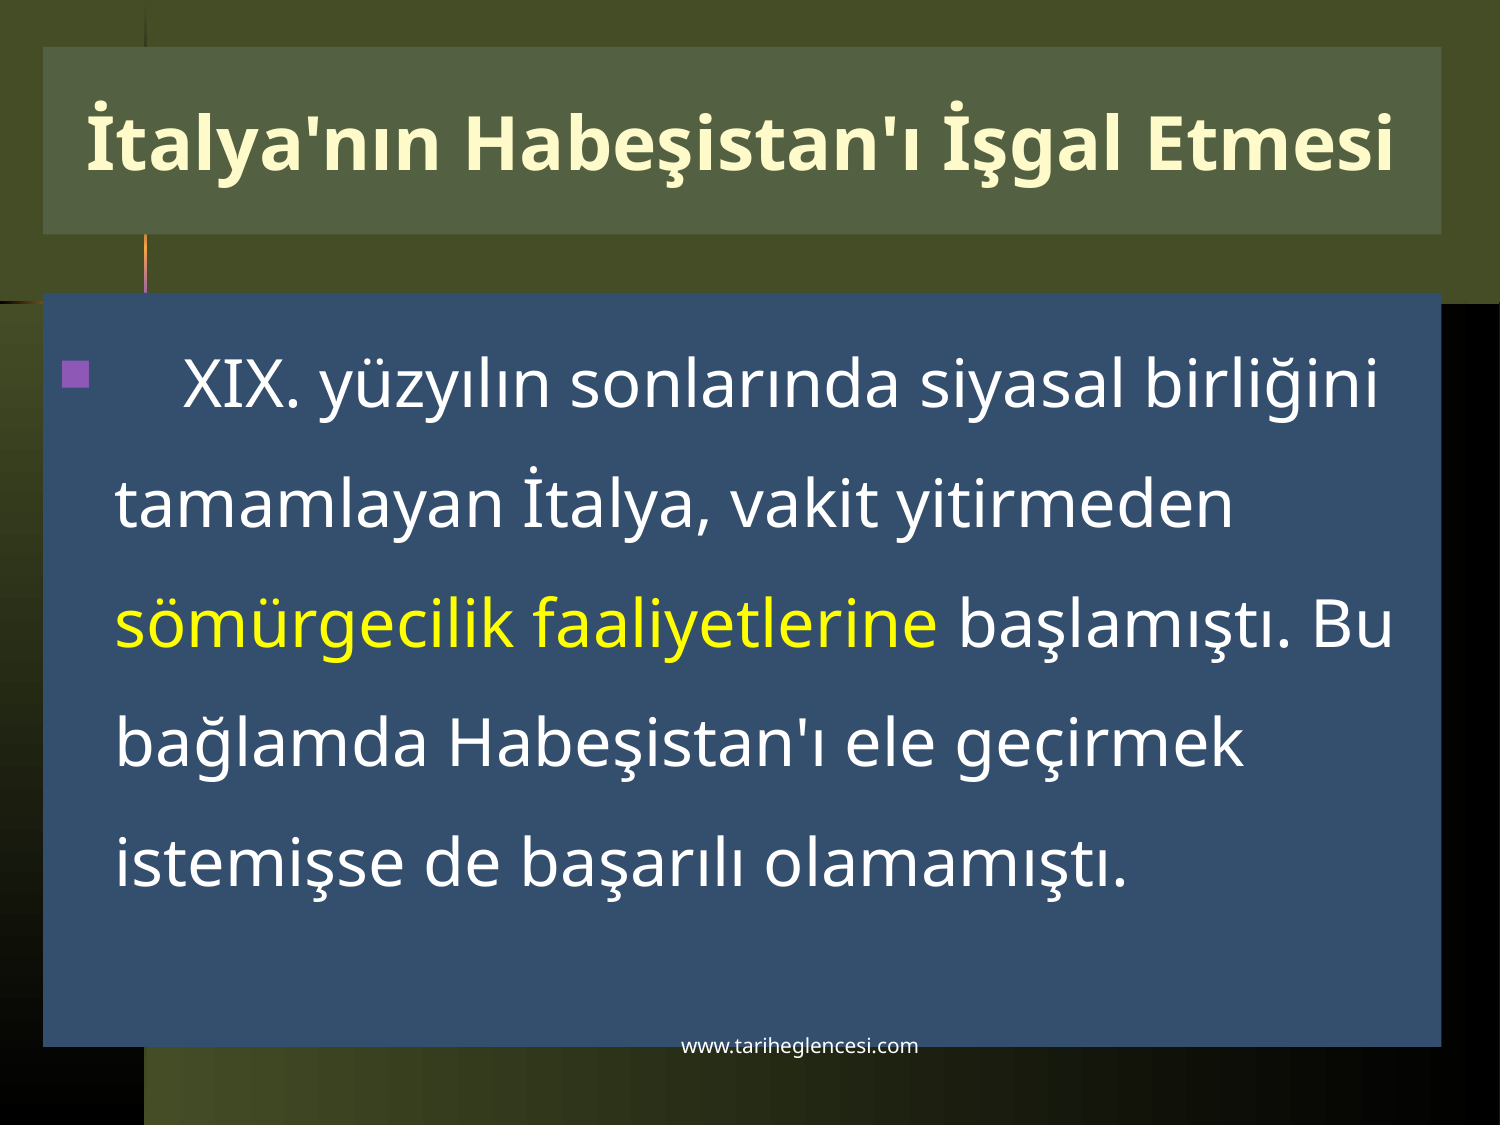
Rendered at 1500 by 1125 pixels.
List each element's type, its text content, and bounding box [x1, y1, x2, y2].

title İtalya'nın Habeşistan'ı İşgal Etmesi [42, 46, 1442, 235]
footer www.tariheglencesi.com [562, 1024, 1038, 1101]
list XIX. yüzyılın sonlarında siyasal birliğini tamamlayan İtalya, vakit yitirmeden sömürgecilik faaliyetlerine başlamıştı. Bu bağlamda Habeşistan'ı ele geçirmek istemişse de başarılı olamamıştı. [42, 292, 1442, 1048]
